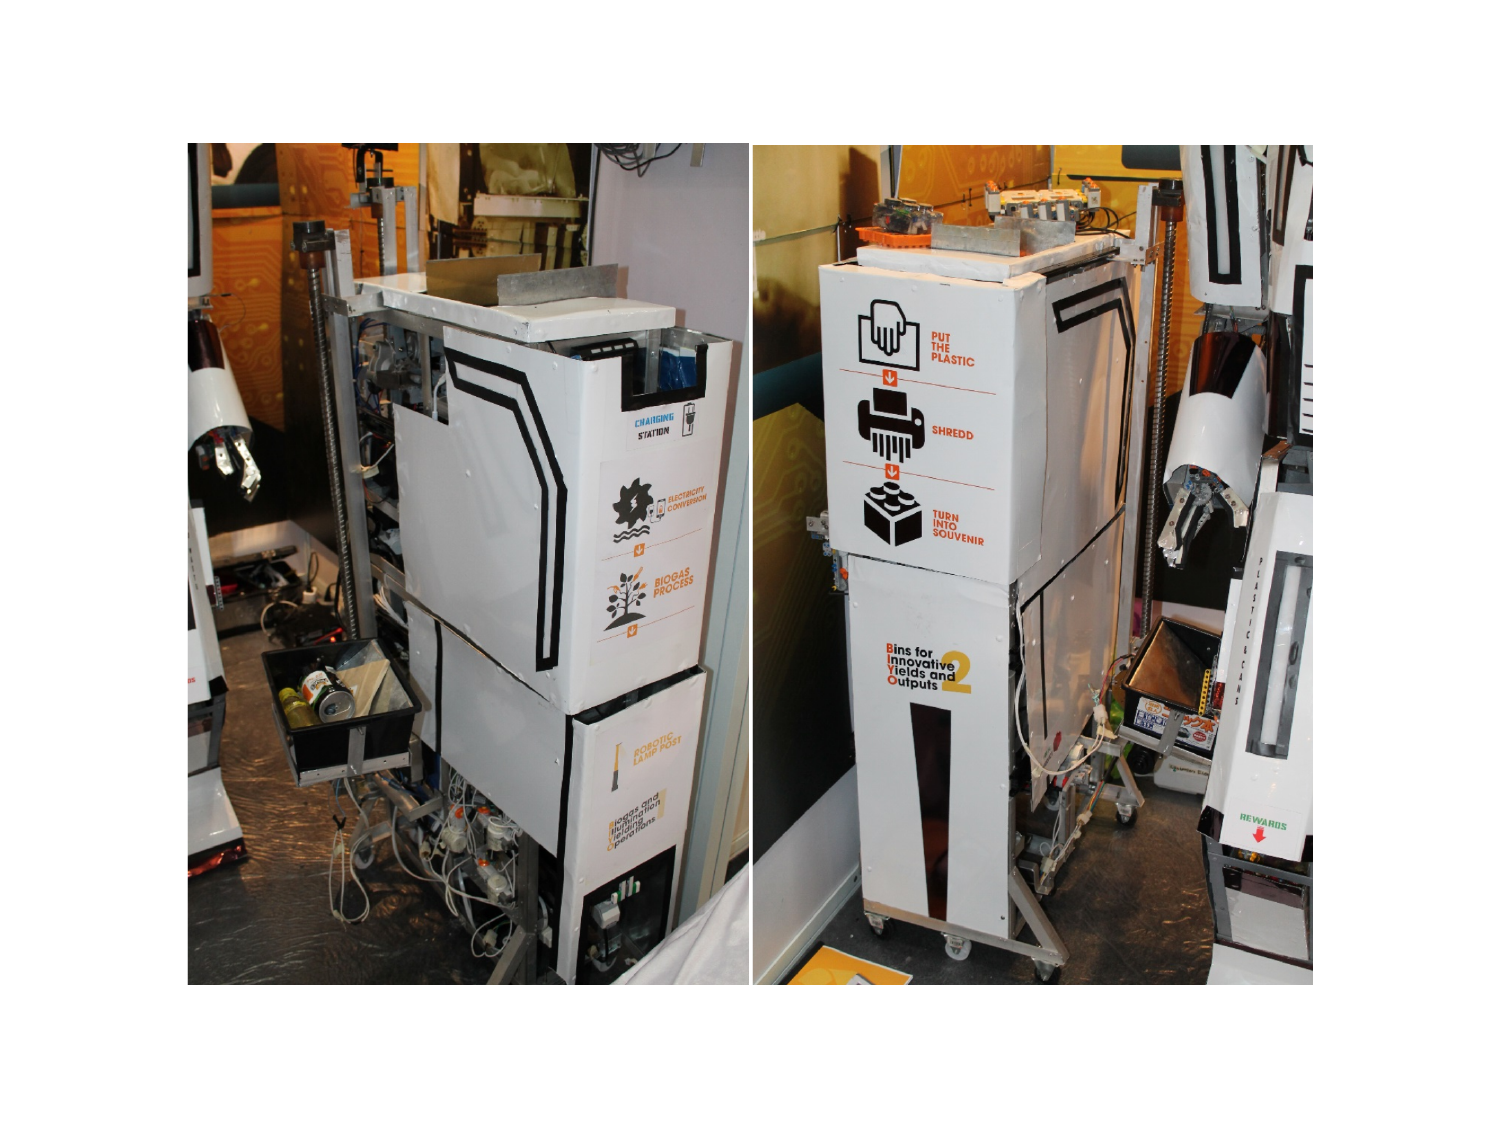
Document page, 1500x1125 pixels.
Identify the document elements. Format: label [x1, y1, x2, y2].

picture [46, 144, 1453, 984]
